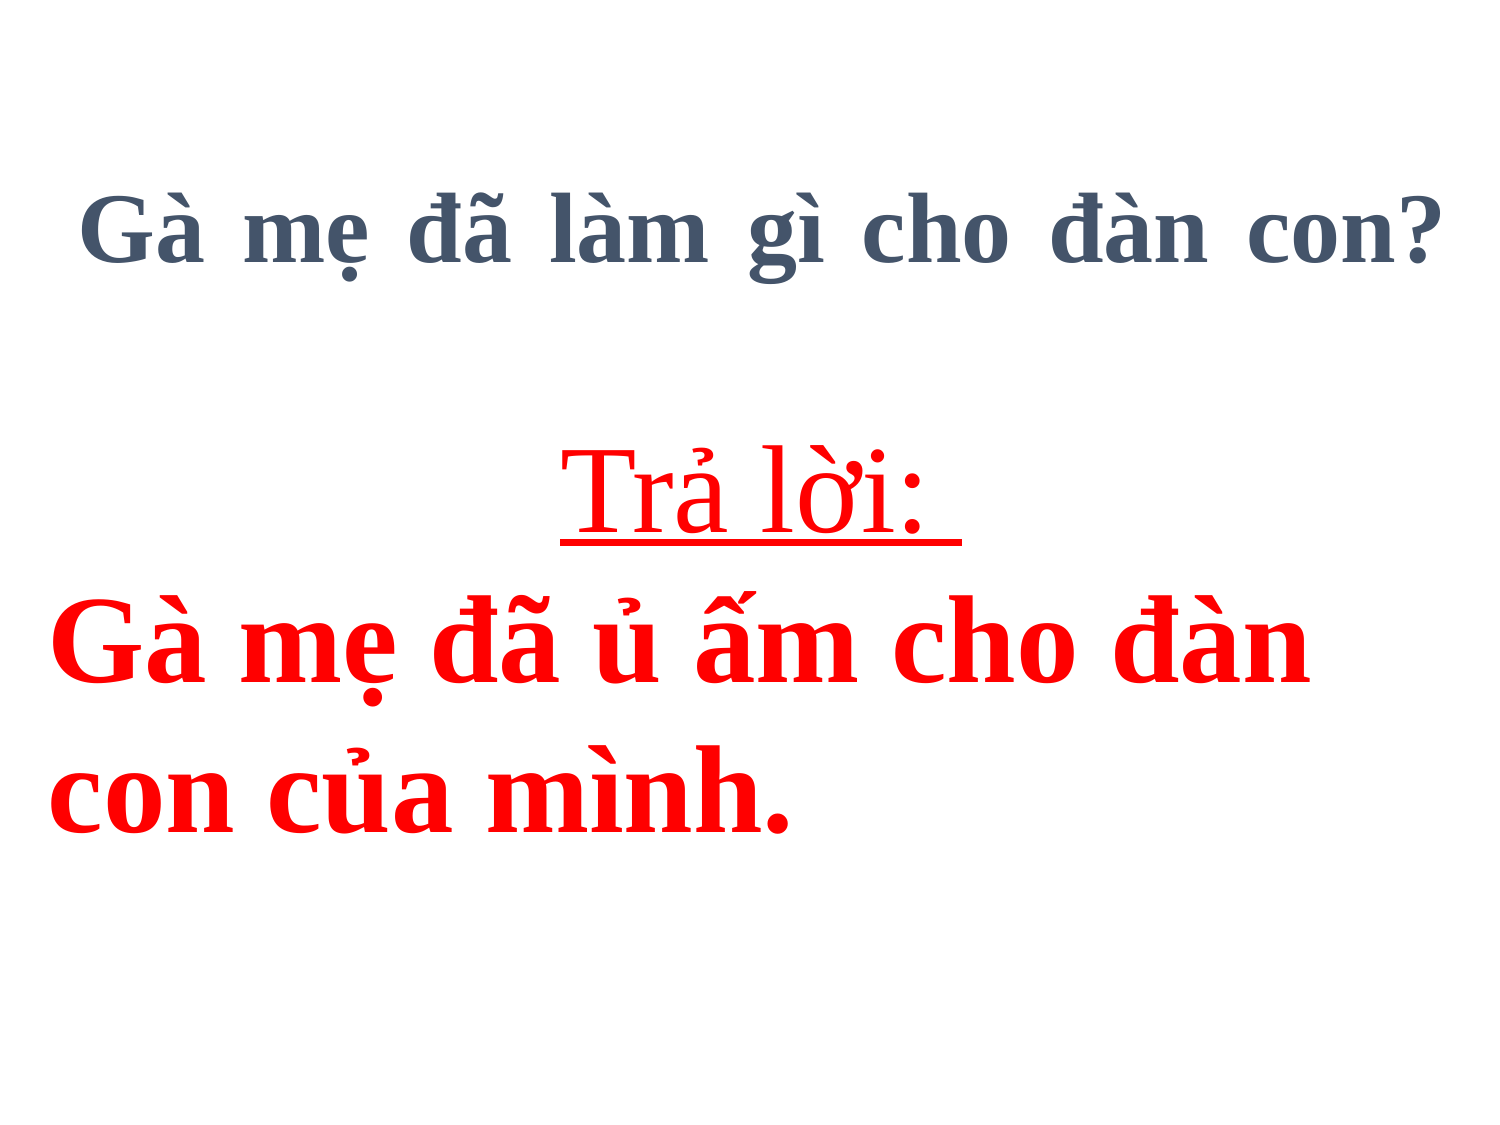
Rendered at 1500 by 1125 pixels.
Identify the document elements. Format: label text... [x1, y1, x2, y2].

text_box Trả lời: Gà mẹ đã ủ ấm cho đàn con của mình. [32, 399, 1490, 865]
title Gà mẹ đã làm gì cho đàn con? [62, 174, 1463, 399]
